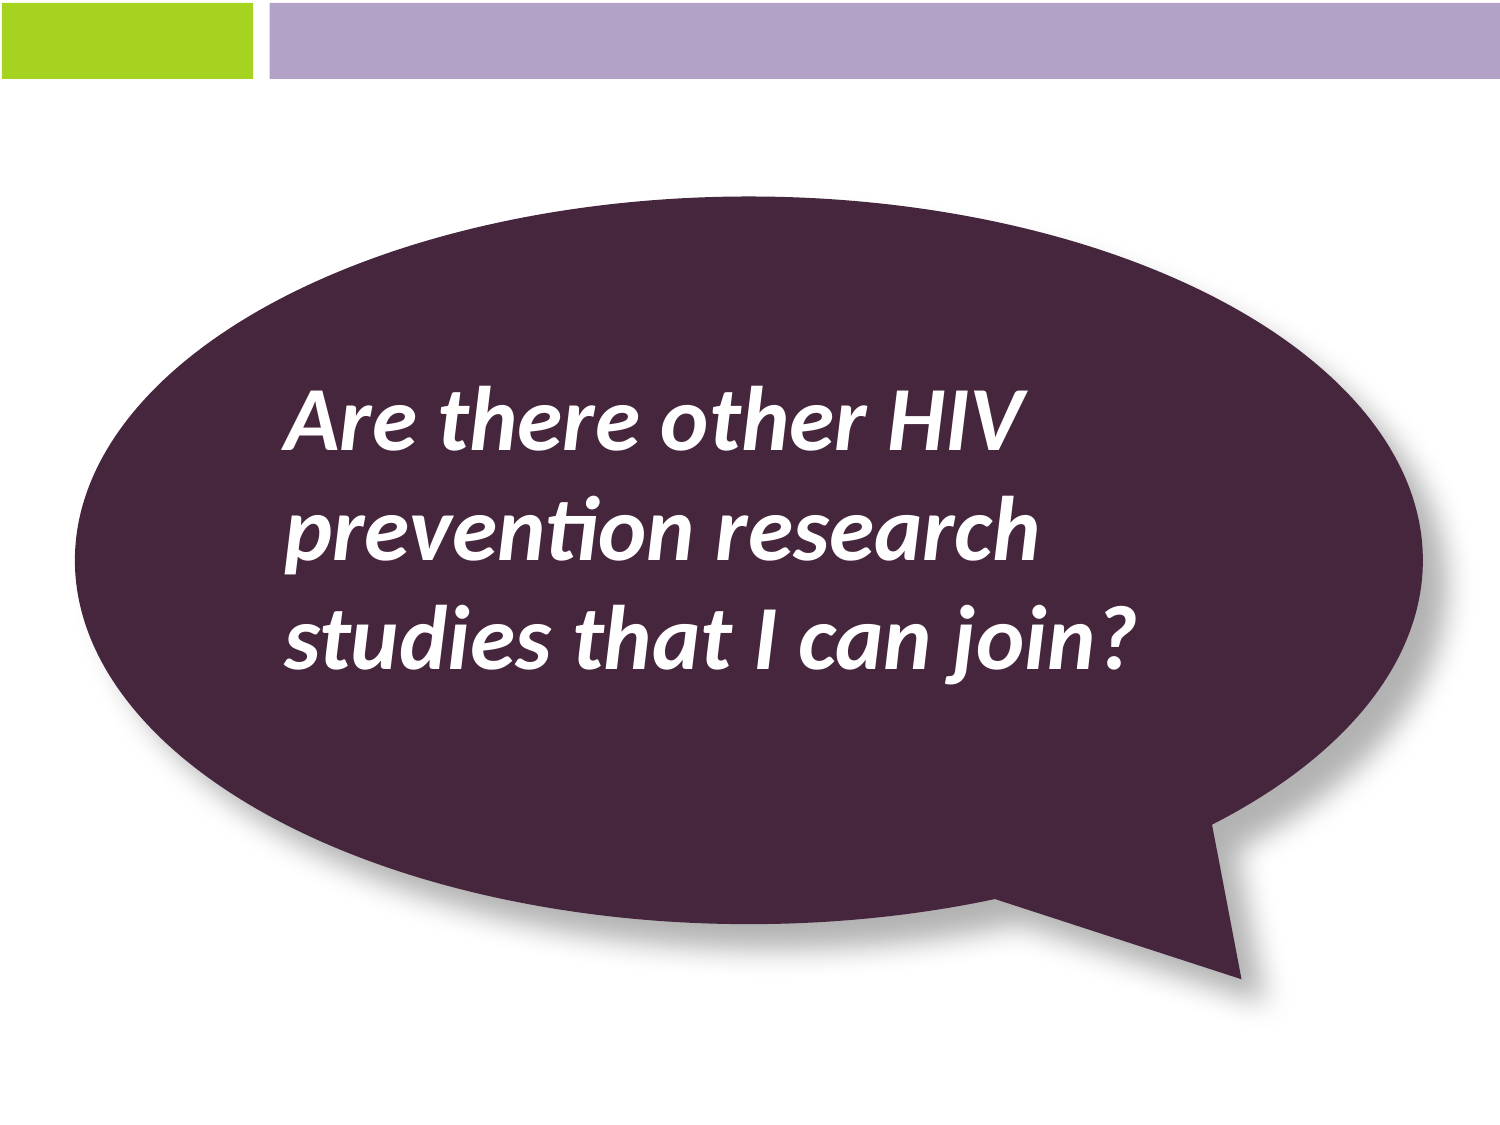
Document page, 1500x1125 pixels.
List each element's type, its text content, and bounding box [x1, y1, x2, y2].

text_box [72, 194, 1425, 982]
text_box [267, 1, 1500, 81]
text_box Are there other HIV prevention research studies that I can join? [269, 350, 1285, 696]
text_box [0, 1, 255, 81]
